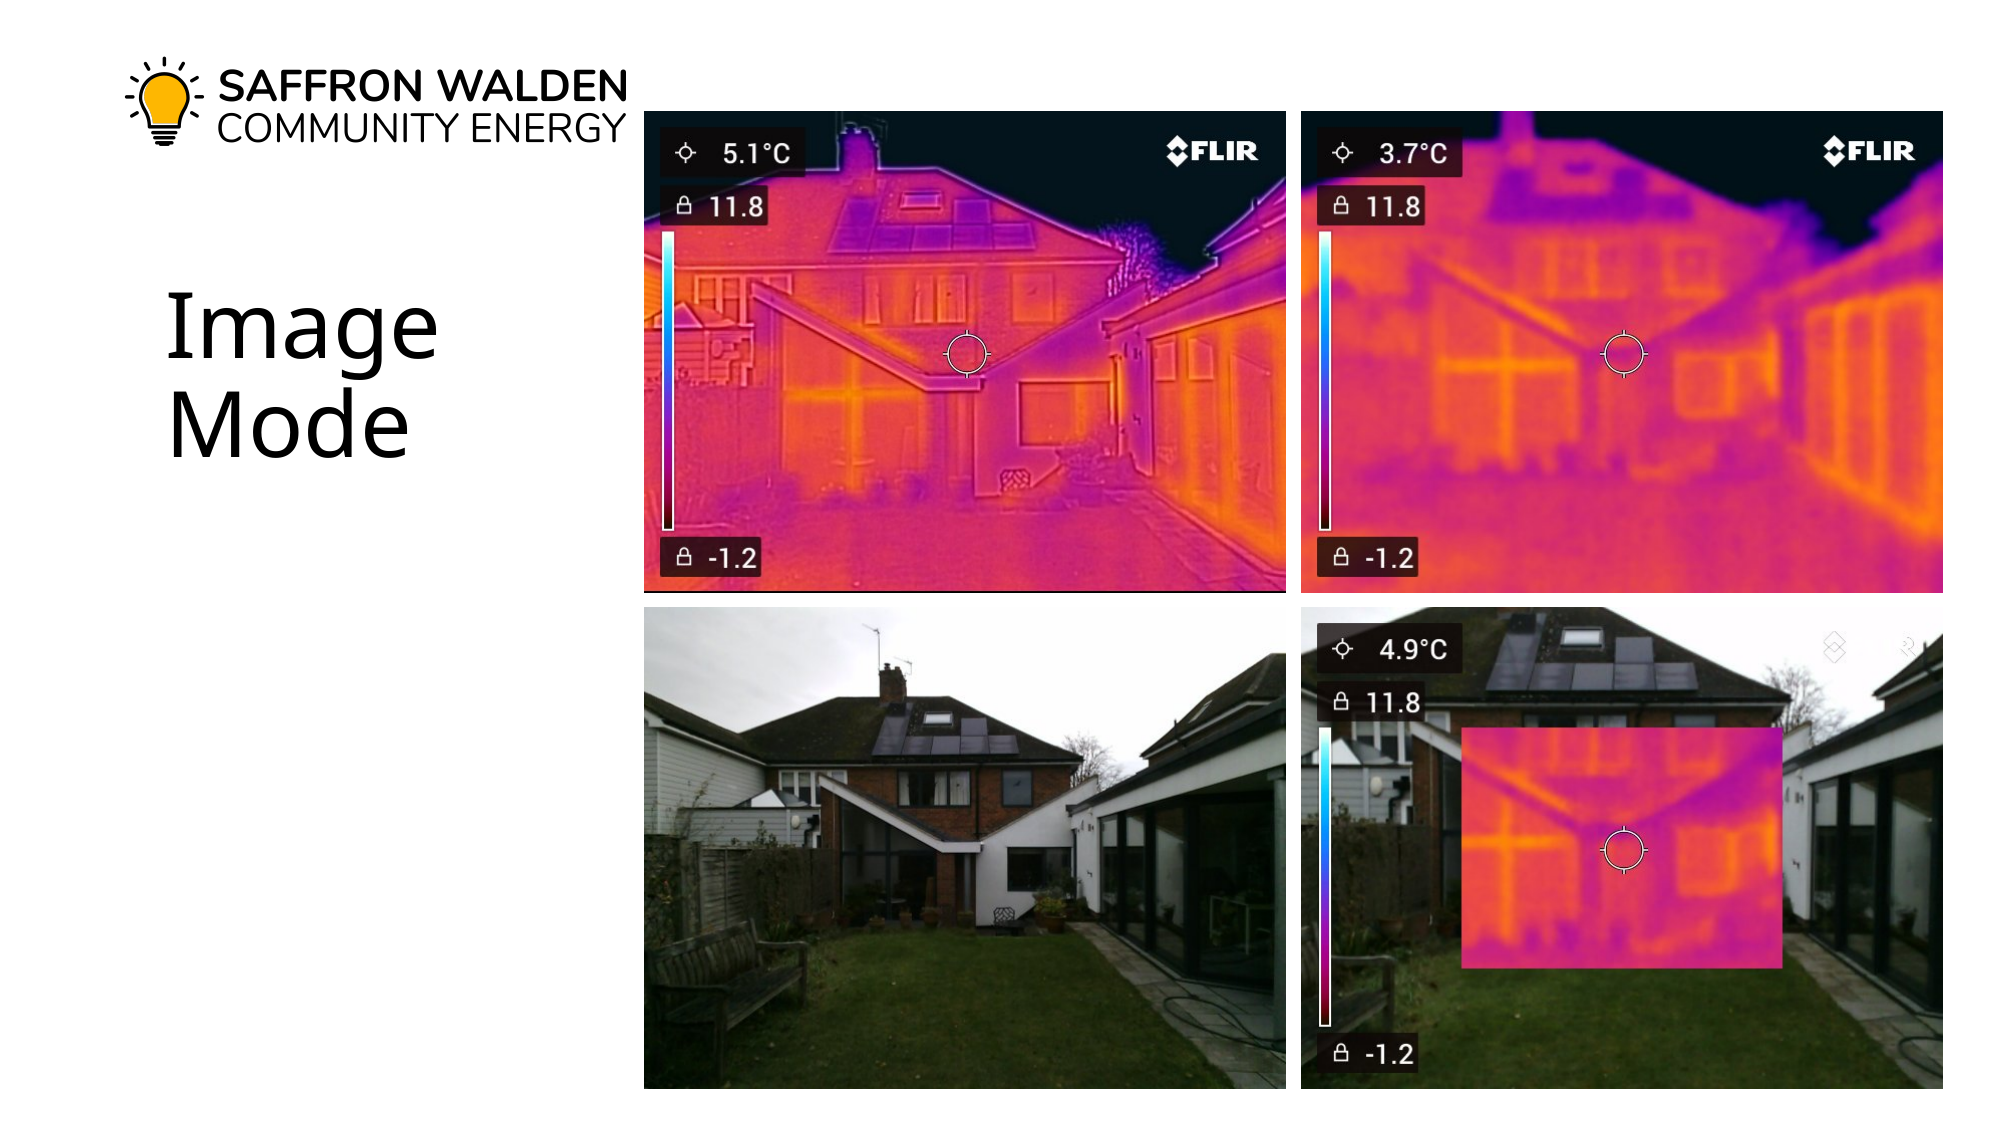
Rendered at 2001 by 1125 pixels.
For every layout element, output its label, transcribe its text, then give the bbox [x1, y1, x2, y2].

picture [1300, 111, 1943, 593]
picture [643, 607, 1286, 1089]
title Image Mode [150, 266, 548, 490]
picture [113, 51, 1286, 593]
picture [1300, 607, 1943, 1089]
